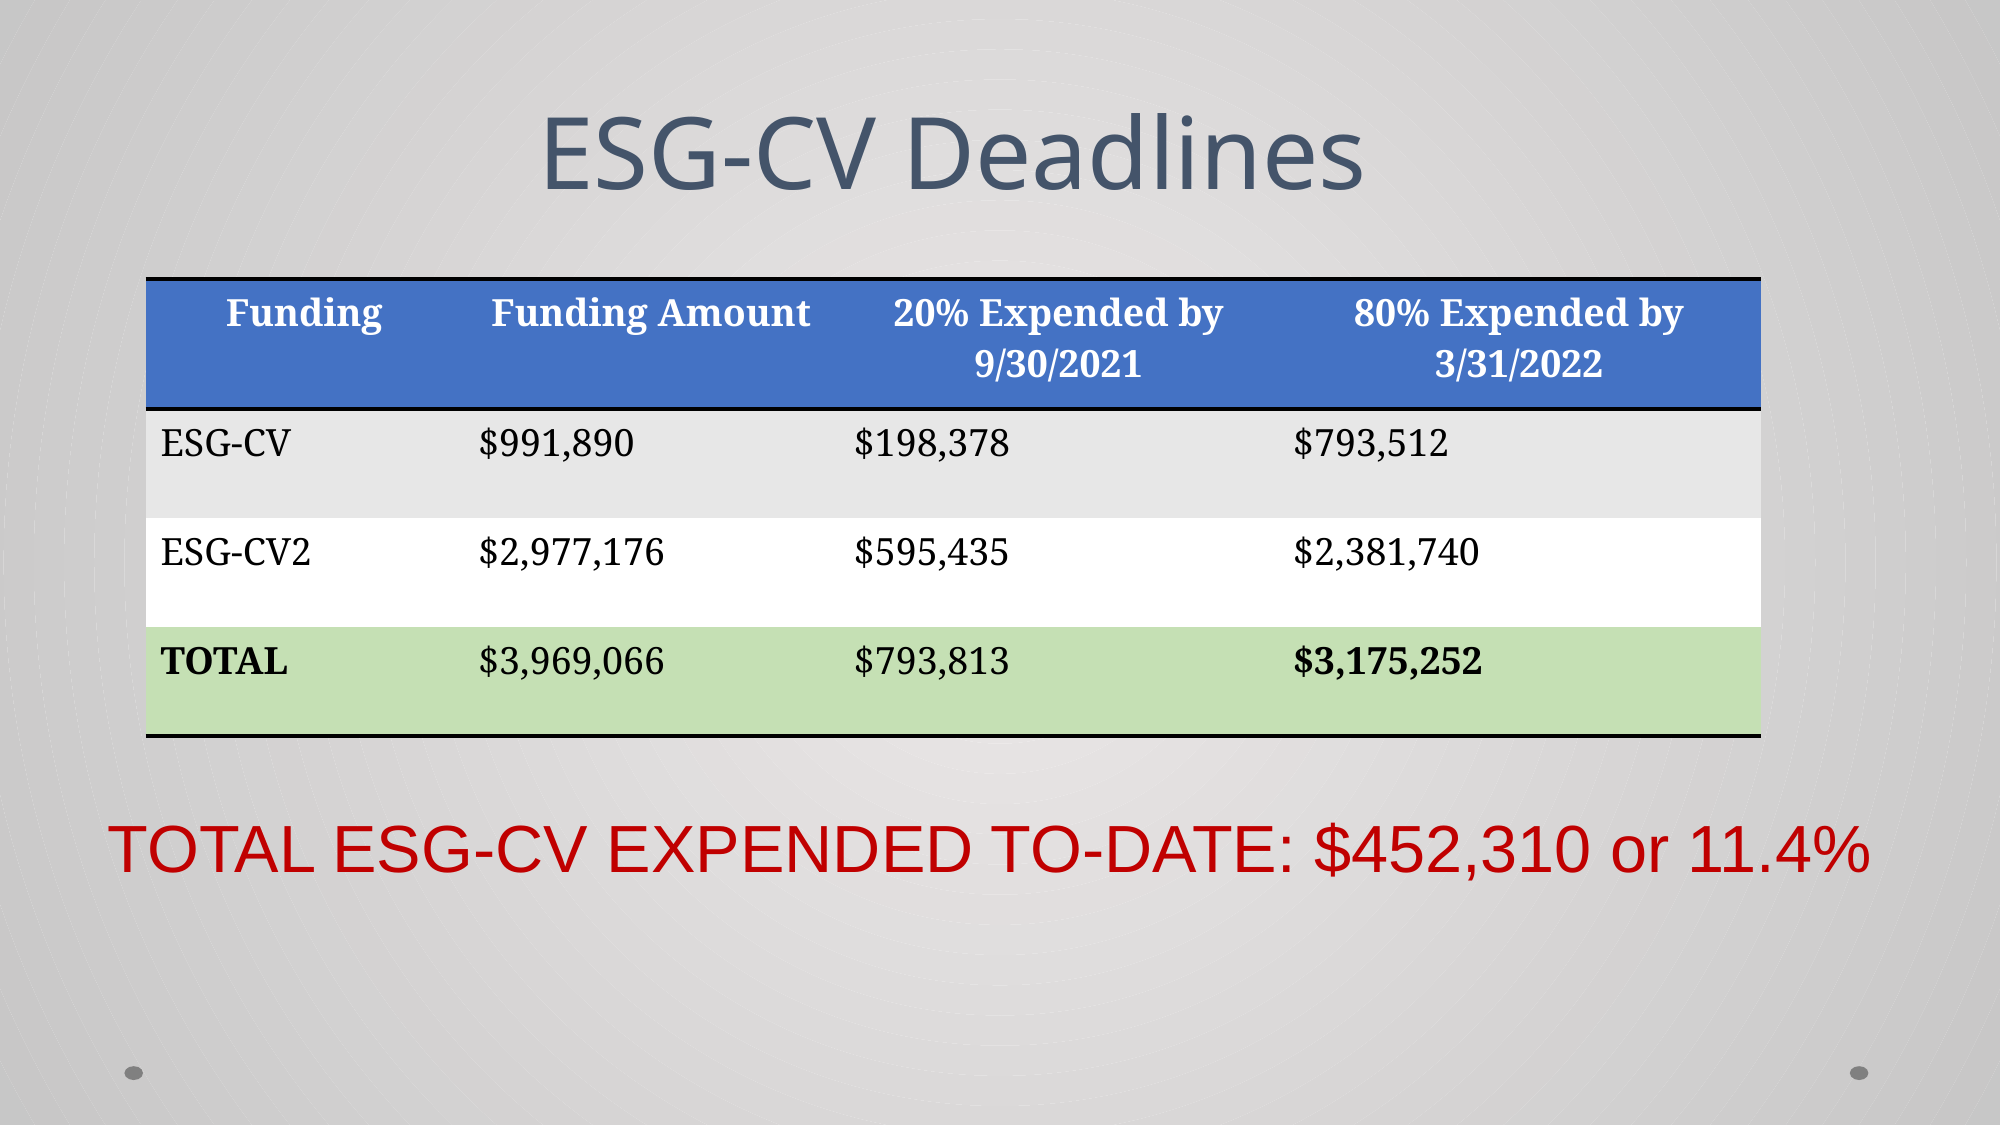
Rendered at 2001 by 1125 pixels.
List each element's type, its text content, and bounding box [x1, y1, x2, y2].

table_cell $3,175,252 [1278, 627, 1761, 734]
table_header Funding Amount [463, 281, 839, 407]
table_cell ESG-CV2 [146, 518, 463, 627]
title ESG-CV Deadlines [52, 28, 1853, 217]
table_cell $2,381,740 [1278, 518, 1761, 627]
table_header 80% Expended by 3/31/2022 [1278, 281, 1761, 407]
text_box TOTAL ESG-CV EXPENDED TO-DATE: $452,310 or 11.4% [92, 797, 1889, 893]
table_cell TOTAL [146, 627, 463, 734]
table_cell $3,969,066 [463, 627, 839, 734]
table_cell $595,435 [839, 518, 1278, 627]
table_header Funding [146, 281, 463, 407]
table_cell $2,977,176 [463, 518, 839, 627]
table_cell $198,378 [839, 411, 1278, 518]
table_cell $991,890 [463, 411, 839, 518]
table_cell $793,813 [839, 627, 1278, 734]
table_header 20% Expended by 9/30/2021 [839, 281, 1278, 407]
table_cell ESG-CV [146, 411, 463, 518]
table_cell $793,512 [1278, 411, 1761, 518]
